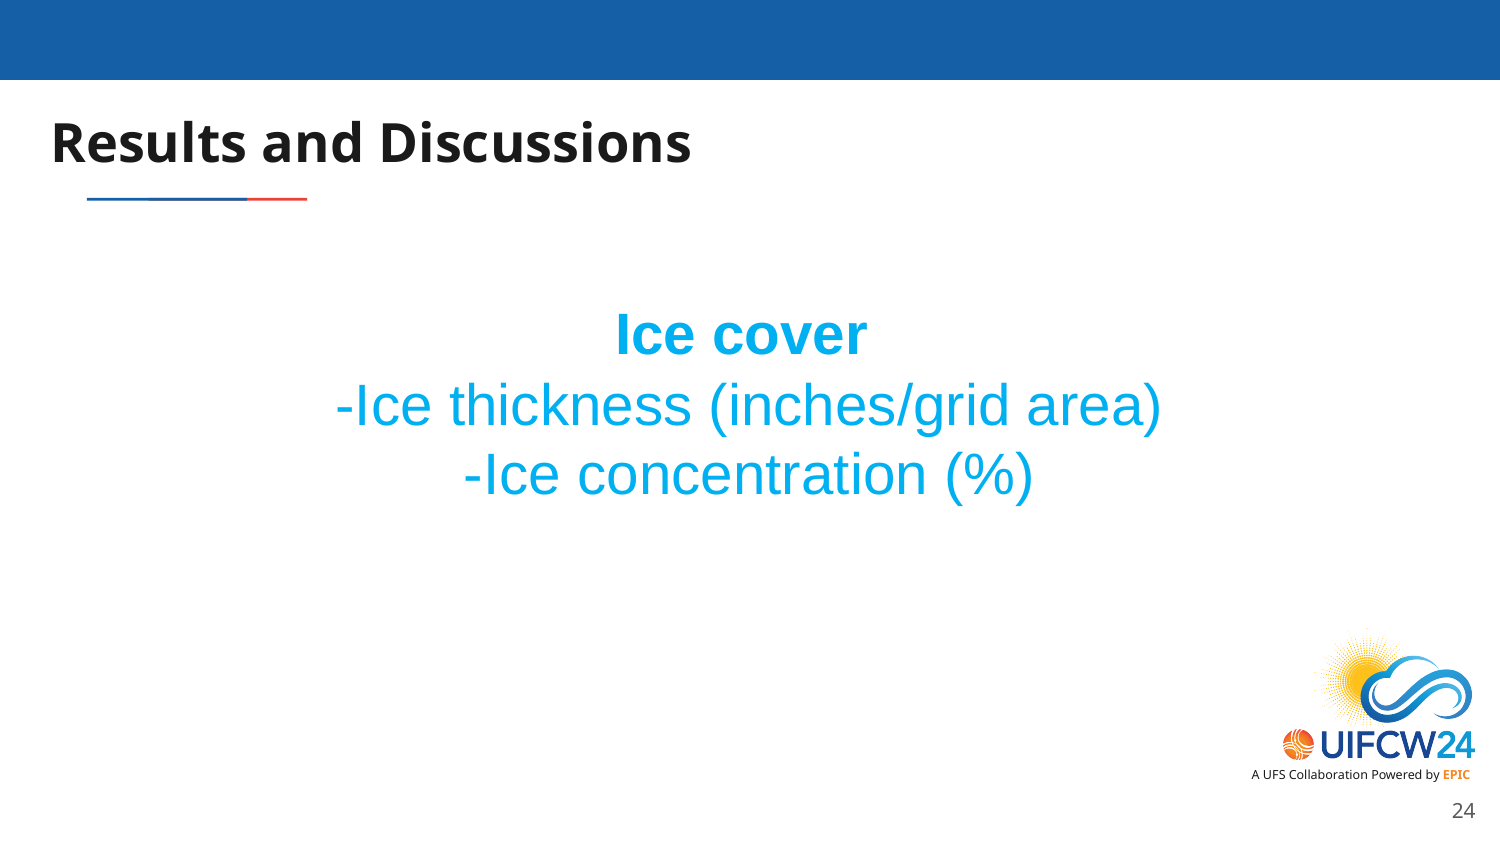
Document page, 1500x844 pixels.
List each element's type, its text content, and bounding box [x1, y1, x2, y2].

slide_number 24 [1400, 779, 1491, 844]
title Results and Discussions [35, 93, 1297, 208]
picture [1283, 628, 1475, 760]
text_box Ice cover -Ice thickness (inches/grid area) -Ice concentration (%) [282, 283, 1218, 520]
